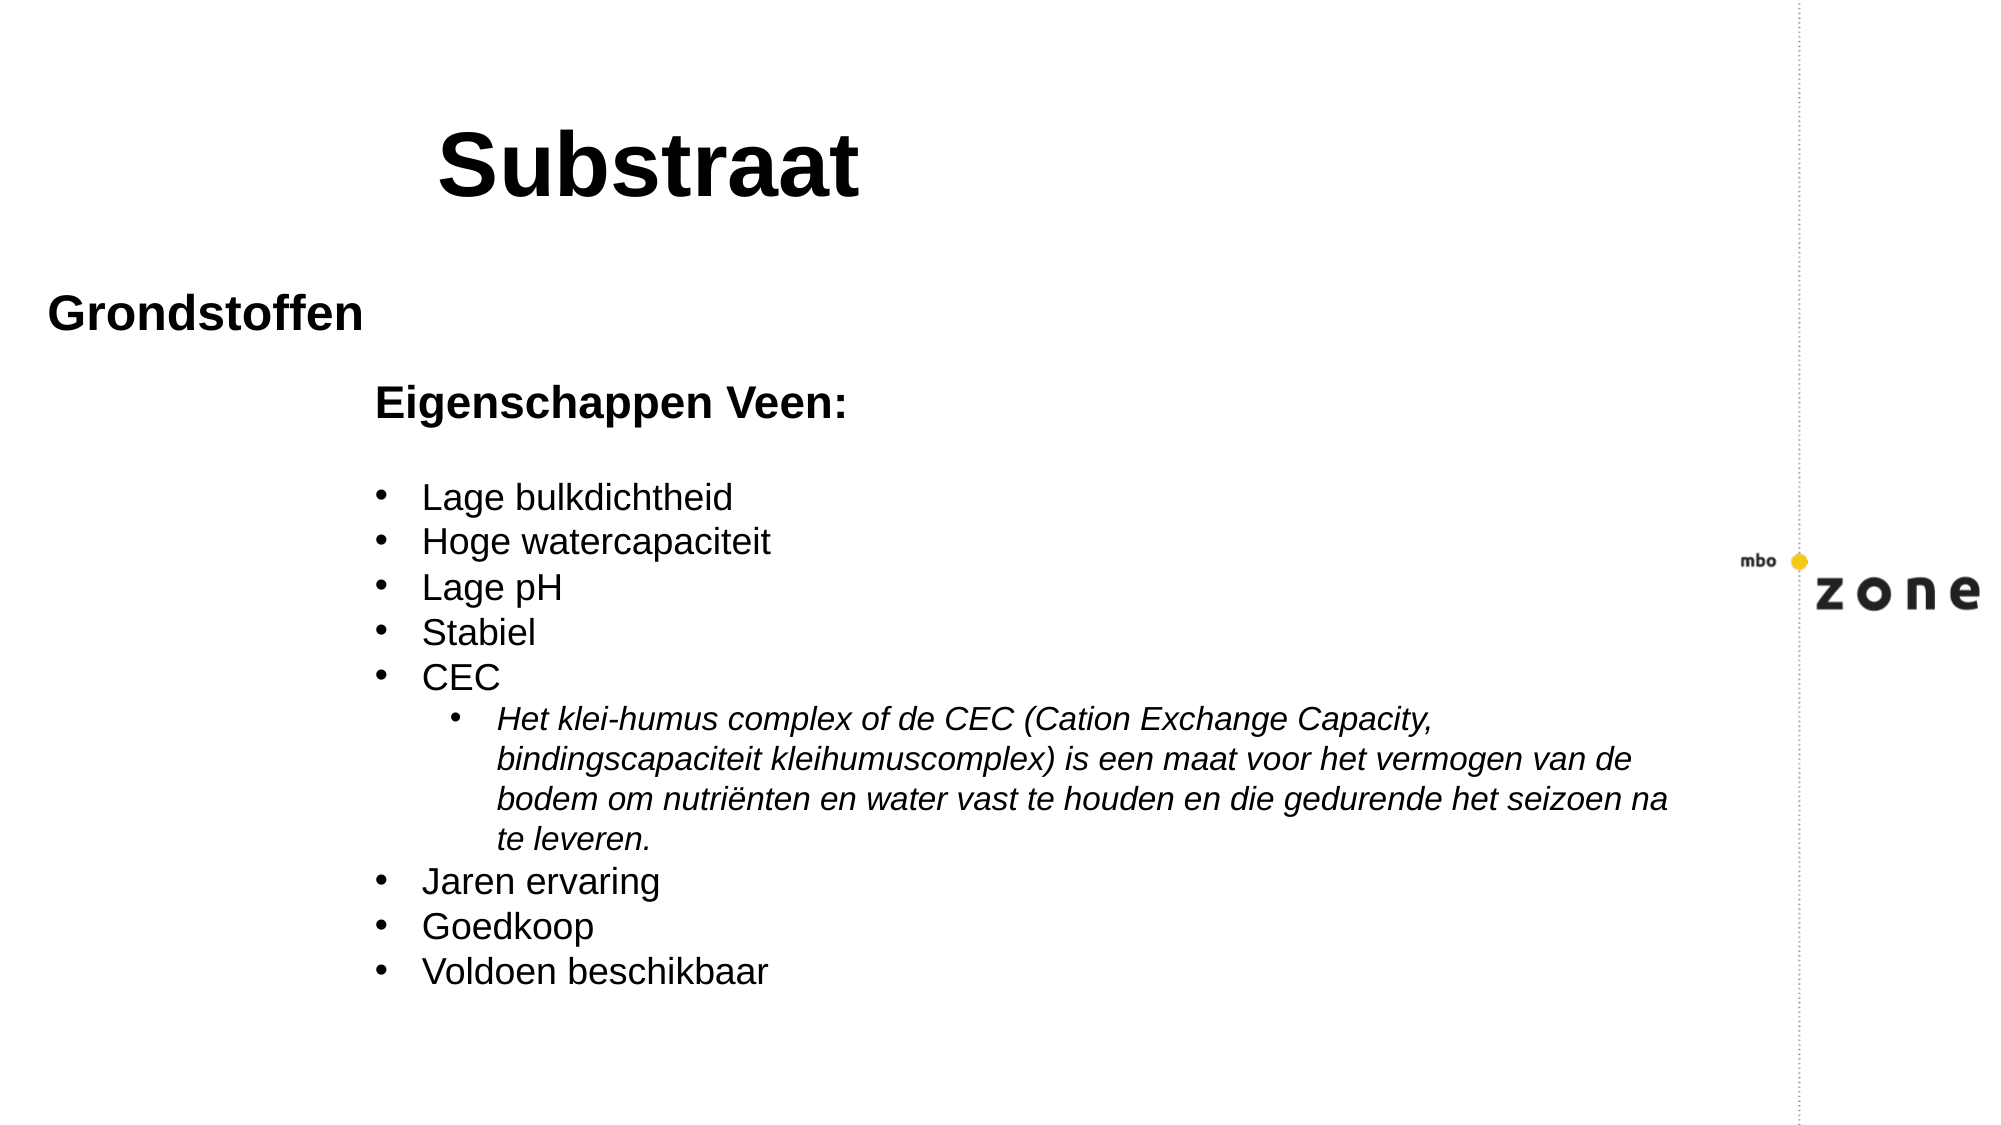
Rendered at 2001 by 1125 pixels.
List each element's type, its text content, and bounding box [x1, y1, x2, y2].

text_box Eigenschappen Veen: Lage bulkdichtheid Hoge watercapaciteit Lage pH Stabiel CEC ​ Het klei-humus complex of de CEC (Cation Exchange Capacity, bindingscapaciteit kleihumuscomplex) is een maat voor het vermogen van de bodem om nutriënten en water vast te houden en die gedurende het seizoen na te leveren. Jaren ervaring Goedkoop Voldoen beschikbaar [360, 365, 1719, 1000]
text_box Grondstoffen [32, 272, 380, 348]
picture [1596, 0, 2001, 1125]
title Substraat [438, 117, 1797, 236]
